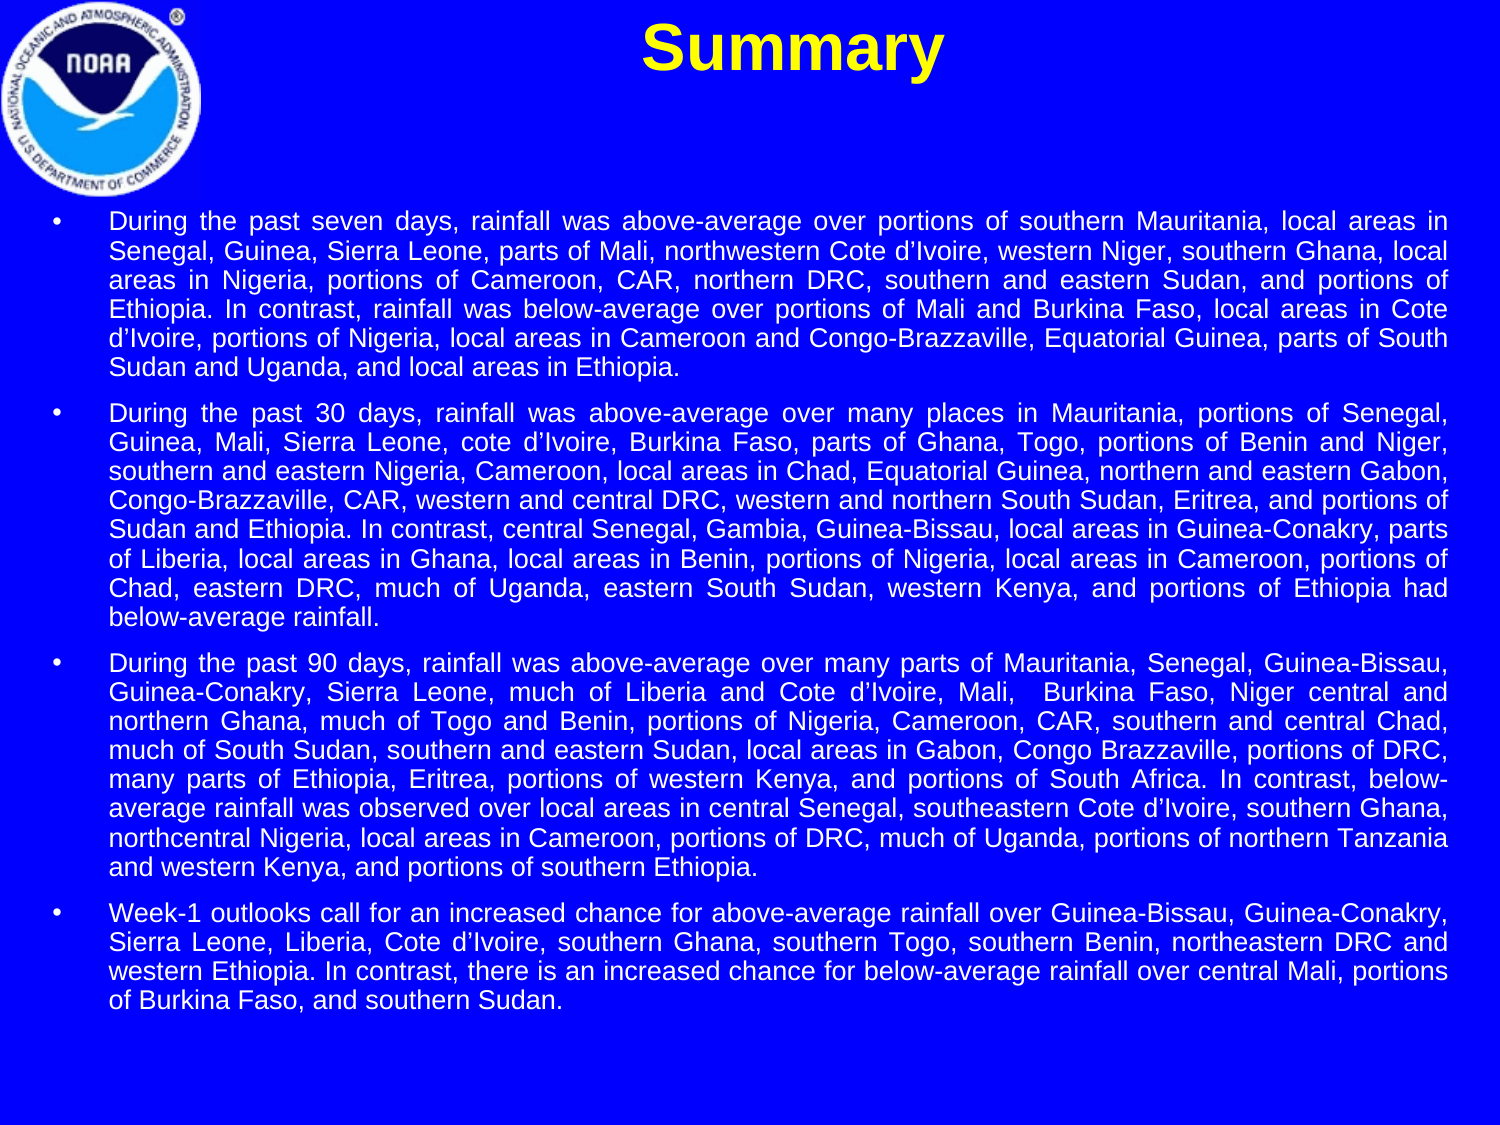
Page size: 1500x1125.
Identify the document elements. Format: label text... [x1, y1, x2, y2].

picture [0, 0, 200, 200]
text_box During the past seven days, rainfall was above-average over portions of southern Mauritania, local areas in Senegal, Guinea, Sierra Leone, parts of Mali, northwestern Cote d’Ivoire, western Niger, southern Ghana, local areas in Nigeria, portions of Cameroon, CAR, northern DRC, southern and eastern Sudan, and portions of Ethiopia. In contrast, rainfall was below-average over portions of Mali and Burkina Faso, local areas in Cote d’Ivoire, portions of Nigeria, local areas in Cameroon and Congo-Brazzaville, Equatorial Guinea, parts of South Sudan and Uganda, and local areas in Ethiopia. During the past 30 days, rainfall was above-average over many places in Mauritania, portions of Senegal, Guinea, Mali, Sierra Leone, cote d’Ivoire, Burkina Faso, parts of Ghana, Togo, portions of Benin and Niger, southern and eastern Nigeria, Cameroon, local areas in Chad, Equatorial Guinea, northern and eastern Gabon, Congo-Brazzaville, CAR, western and central DRC, western and northern South Sudan, Eritrea, and portions of Sudan and Ethiopia. In contrast, central Senegal, Gambia, Guinea-Bissau, local areas in Guinea-Conakry, parts of Liberia, local areas in Ghana, local areas in Benin, portions of Nigeria, local areas in Cameroon, portions of Chad, eastern DRC, much of Uganda, eastern South Sudan, western Kenya, and portions of Ethiopia had below-average rainfall. During the past 90 days, rainfall was above-average over many parts of Mauritania, Senegal, Guinea-Bissau, Guinea-Conakry, Sierra Leone, much of Liberia and Cote d’Ivoire, Mali, Burkina Faso, Niger central and northern Ghana, much of Togo and Benin, portions of Nigeria, Cameroon, CAR, southern and central Chad, much of South Sudan, southern and eastern Sudan, local areas in Gabon, Congo Brazzaville, portions of DRC, many parts of Ethiopia, Eritrea, portions of western Kenya, and portions of South Africa. In contrast, below-average rainfall was observed over local areas in central Senegal, southeastern Cote d’Ivoire, southern Ghana, northcentral Nigeria, local areas in Cameroon, portions of DRC, much of Uganda, portions of northern Tanzania and western Kenya, and portions of southern Ethiopia. Week-1 outlooks call for an increased chance for above-average rainfall over Guinea-Bissau, Guinea-Conakry, Sierra Leone, Liberia, Cote d’Ivoire, southern Ghana, southern Togo, southern Benin, northeastern DRC and western Ethiopia. In contrast, there is an increased chance for below-average rainfall over central Mali, portions of Burkina Faso, and southern Sudan. [37, 200, 1463, 1113]
title Summary [200, 0, 1388, 100]
